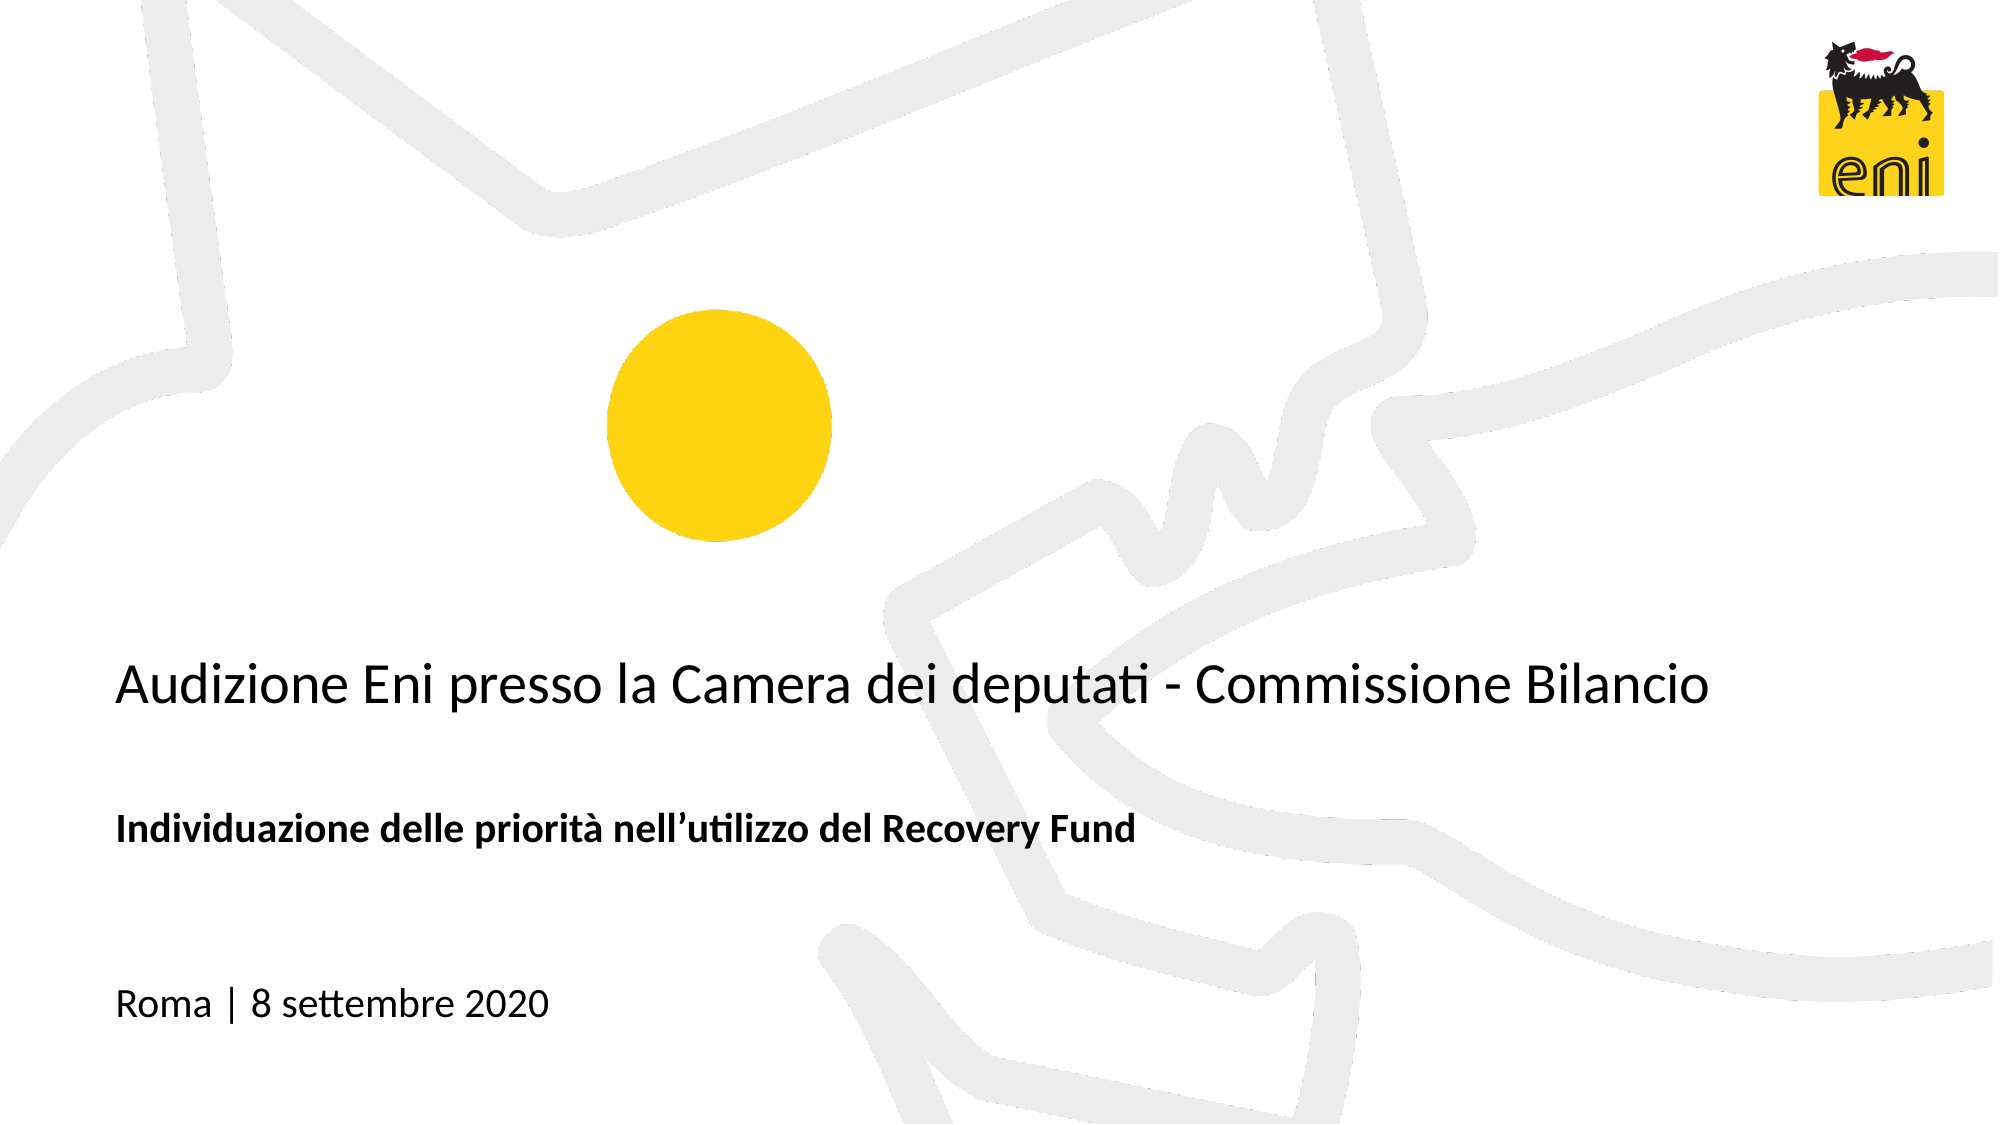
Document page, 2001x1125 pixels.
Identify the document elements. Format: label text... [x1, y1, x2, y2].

picture [0, 0, 2000, 1125]
list Individuazione delle priorità nell’utilizzo del Recovery Fund Roma | 8 settembre 2020 [100, 793, 1788, 872]
title Audizione Eni presso la Camera dei deputati - Commissione Bilancio [100, 638, 1927, 723]
